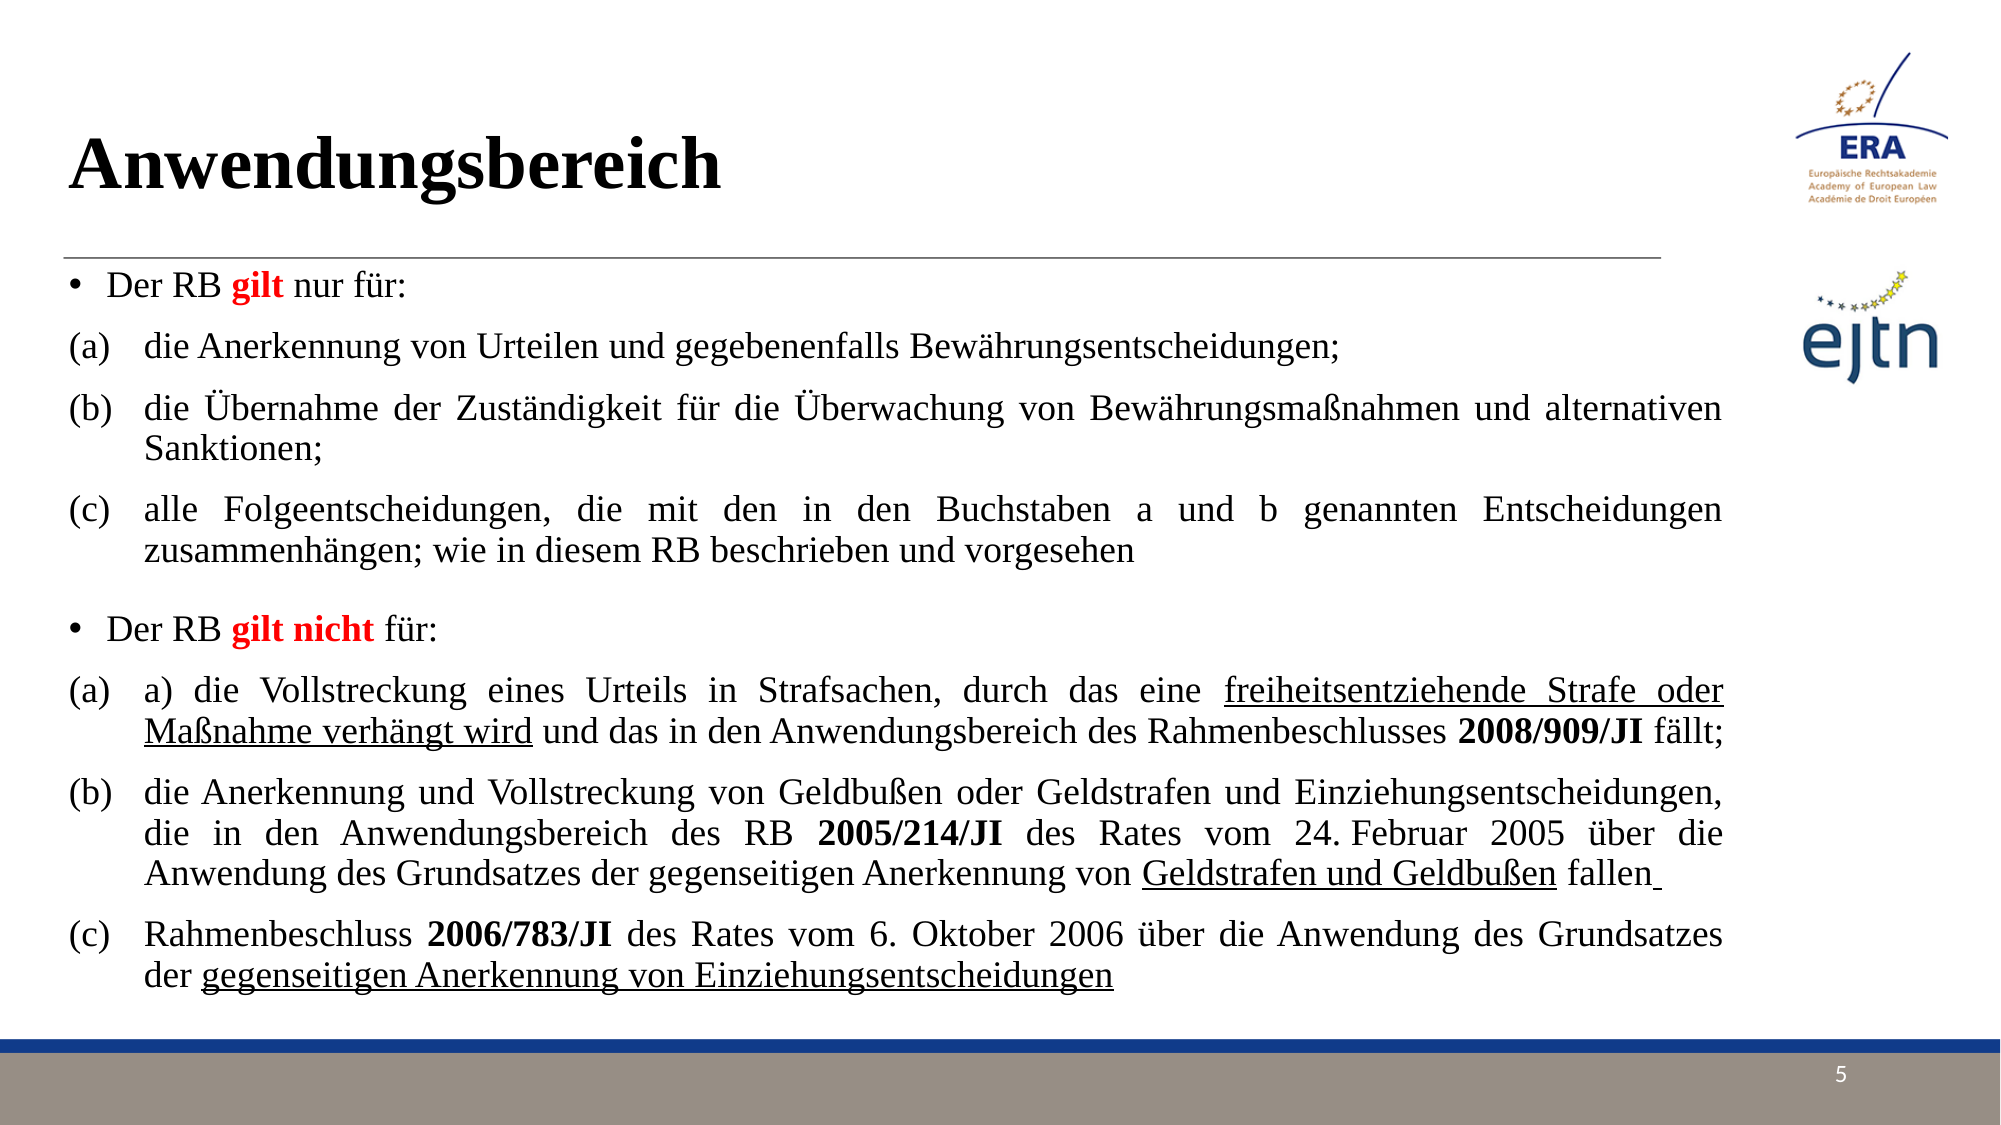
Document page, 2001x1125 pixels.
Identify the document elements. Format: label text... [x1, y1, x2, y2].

list Der RB gilt nur für: die Anerkennung von Urteilen und gegebenenfalls Bewährungsentscheidungen; die Übernahme der Zuständigkeit für die Überwachung von Bewährungsmaßnahmen und alternativen Sanktionen; alle Folgeentscheidungen, die mit den in den Buchstaben a und b genannten Entscheidungen zusammenhängen; wie in diesem RB beschrieben und vorgesehen Der RB gilt nicht für: a) die Vollstreckung eines Urteils in Strafsachen, durch das eine freiheitsentziehende Strafe oder Maßnahme verhängt wird und das in den Anwendungsbereich des Rahmenbeschlusses 2008/909/JI fällt; die Anerkennung und Vollstreckung von Geldbußen oder Geldstrafen und Einziehungsentscheidungen, die in den Anwendungsbereich des RB 2005/214/JI des Rates vom 24. Februar 2005 über die Anwendung des Grundsatzes der gegenseitigen Anerkennung von Geldstrafen und Geldbußen fallen Rahmenbeschluss 2006/783/JI des Rates vom 6. Oktober 2006 über die Anwendung des Grundsatzes der gegenseitigen Anerkennung von Einziehungsentscheidungen [53, 257, 1740, 1043]
picture [0, 0, 2001, 1125]
title Anwendungsbereich [53, 71, 1843, 258]
slide_number 5 [1412, 1042, 1863, 1103]
